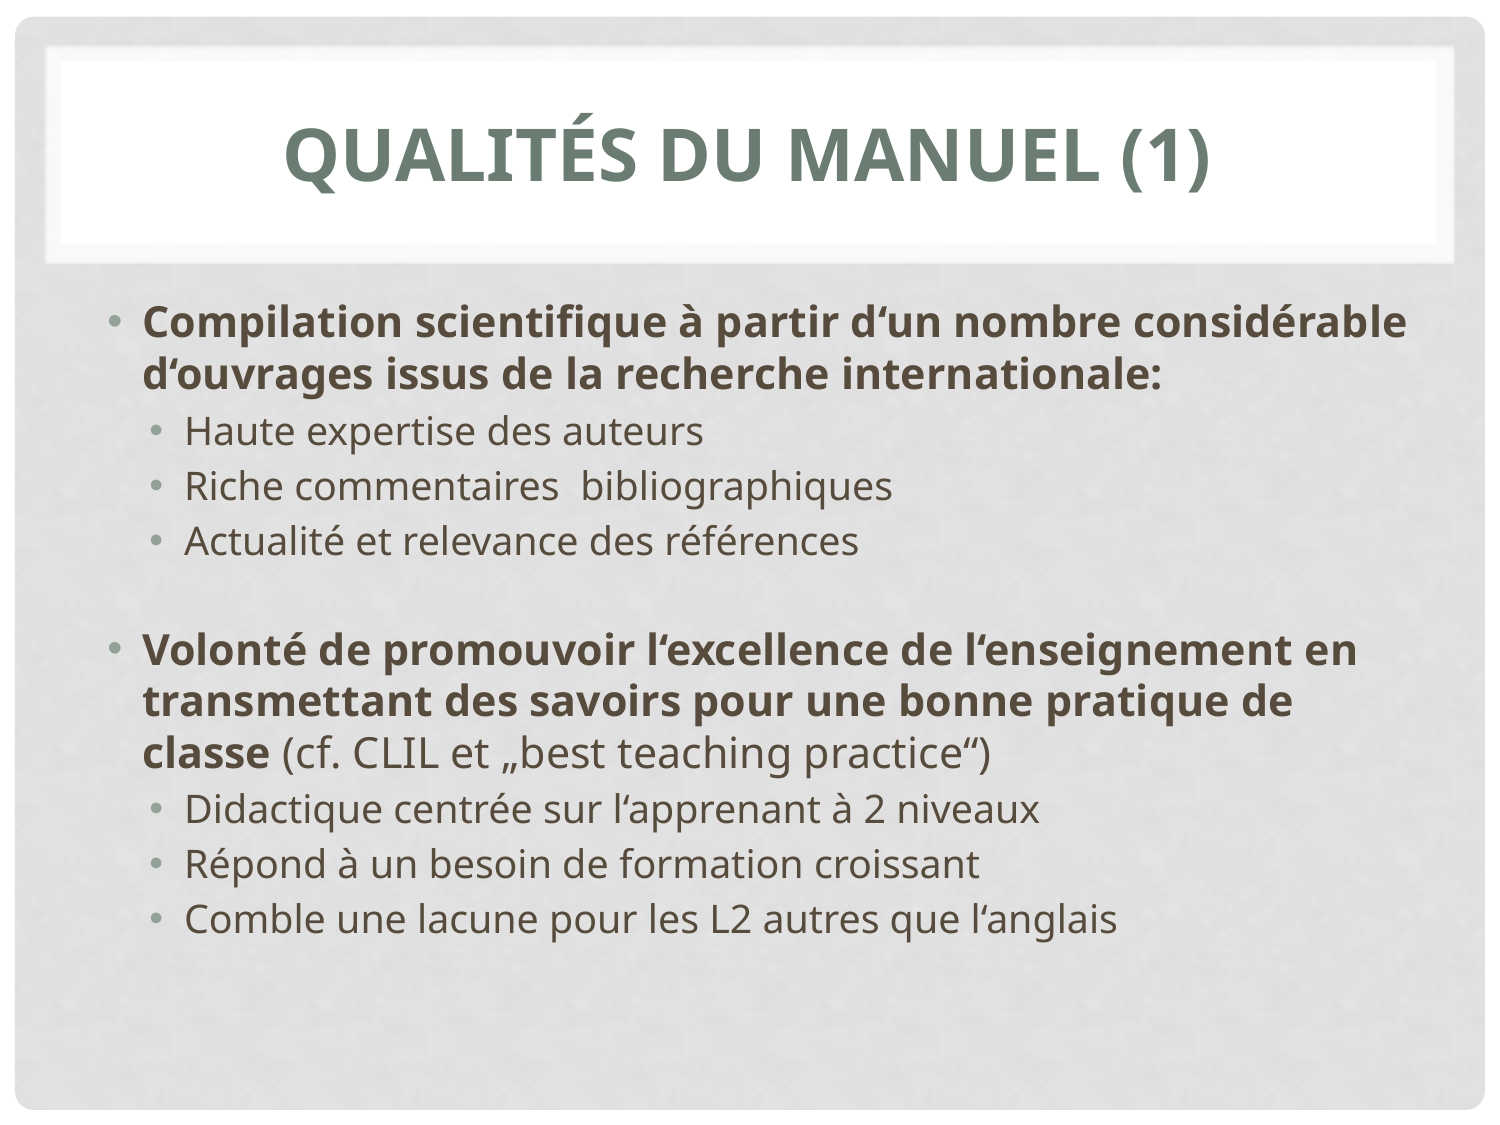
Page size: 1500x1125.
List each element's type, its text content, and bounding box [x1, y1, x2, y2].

title Qualités du manuel (1) [69, 66, 1425, 238]
list Compilation scientifique à partir d‘un nombre considérable d‘ouvrages issus de la recherche internationale: Haute expertise des auteurs Riche commentaires bibliographiques Actualité et relevance des références Volonté de promouvoir l‘excellence de l‘enseignement en transmettant des savoirs pour une bonne pratique de classe (cf. CLIL et „best teaching practice“) Didactique centrée sur l‘apprenant à 2 niveaux Répond à un besoin de formation croissant Comble une lacune pour les L2 autres que l‘anglais [75, 287, 1425, 1005]
